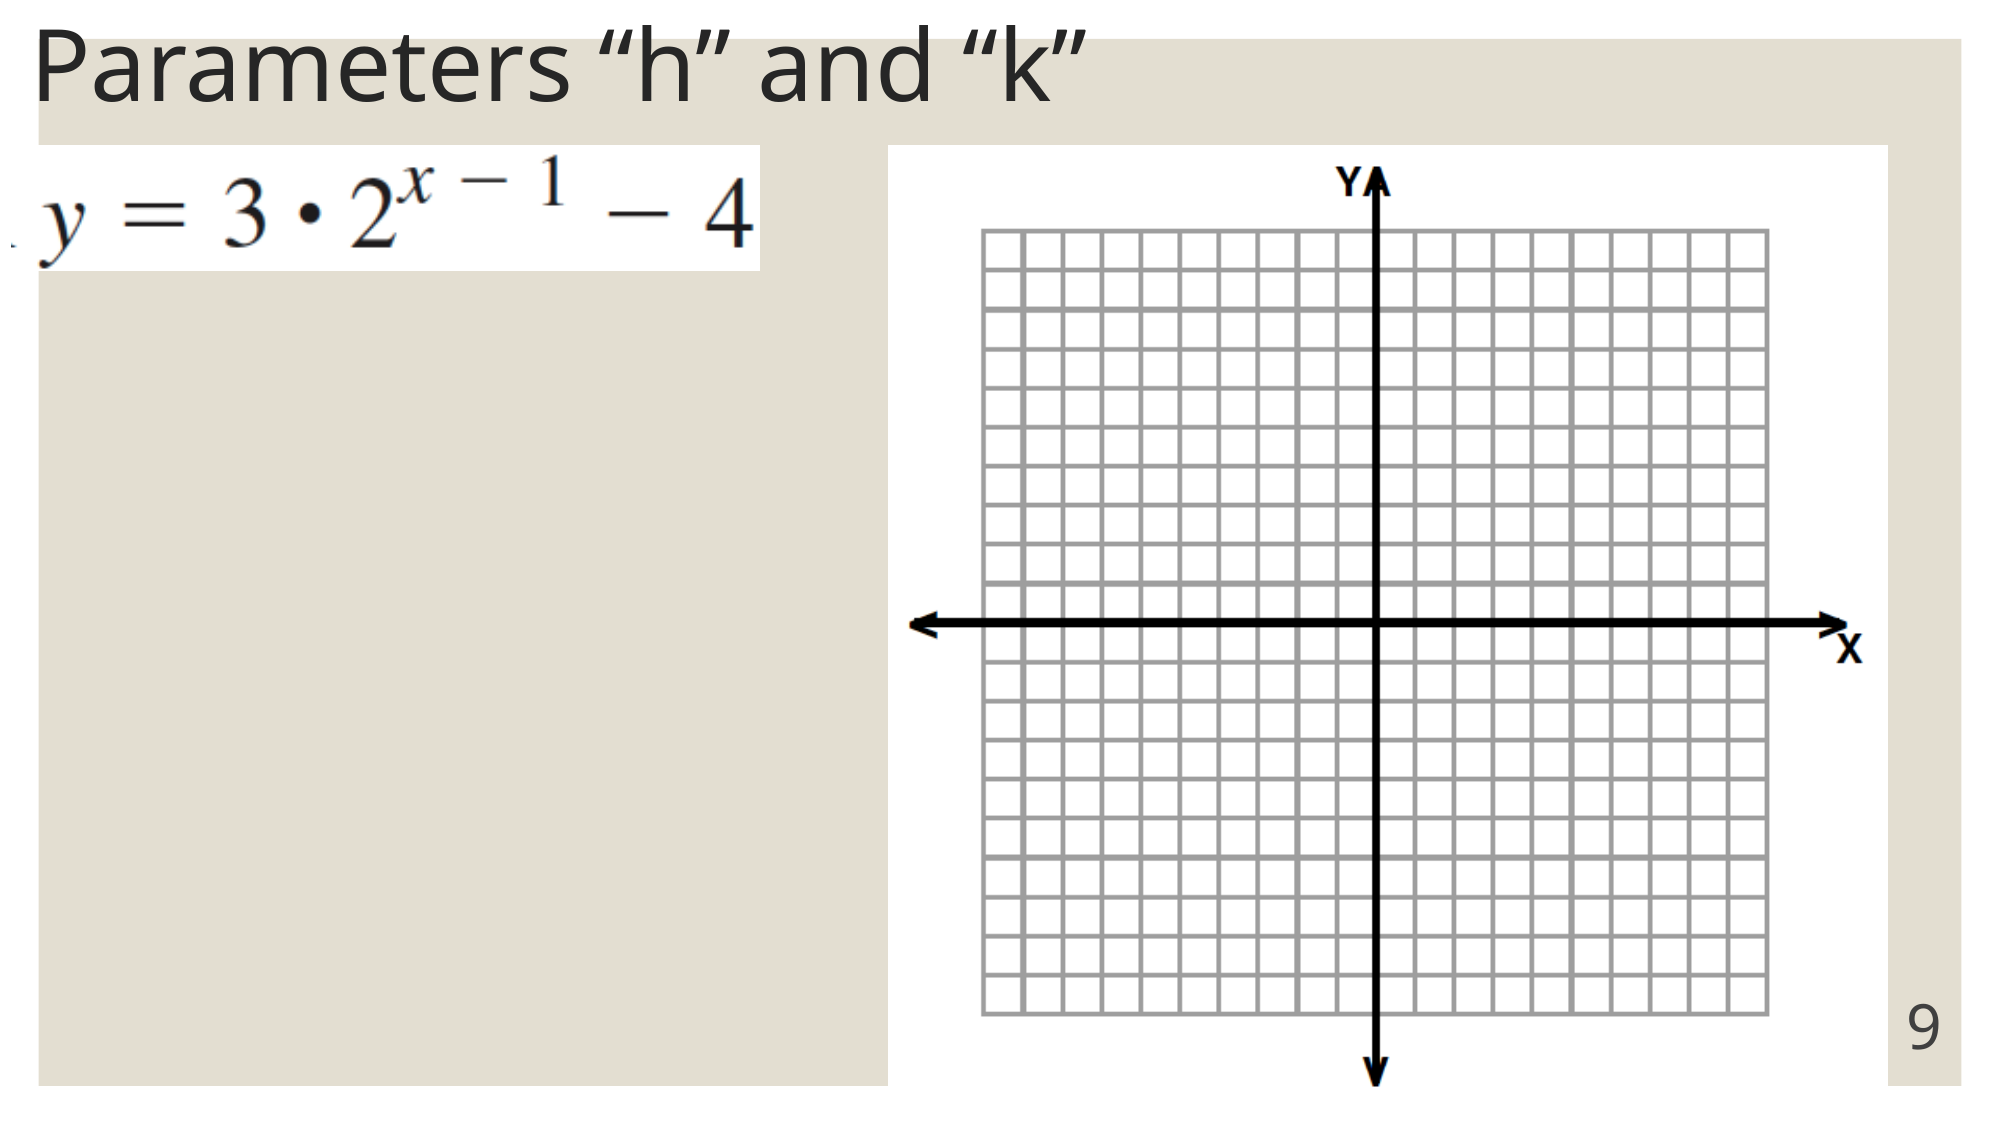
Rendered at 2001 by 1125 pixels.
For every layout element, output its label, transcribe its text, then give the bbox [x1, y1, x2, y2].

picture [888, 145, 1888, 1107]
slide_number 9 [1893, 1034, 1958, 1080]
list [11, 145, 760, 271]
